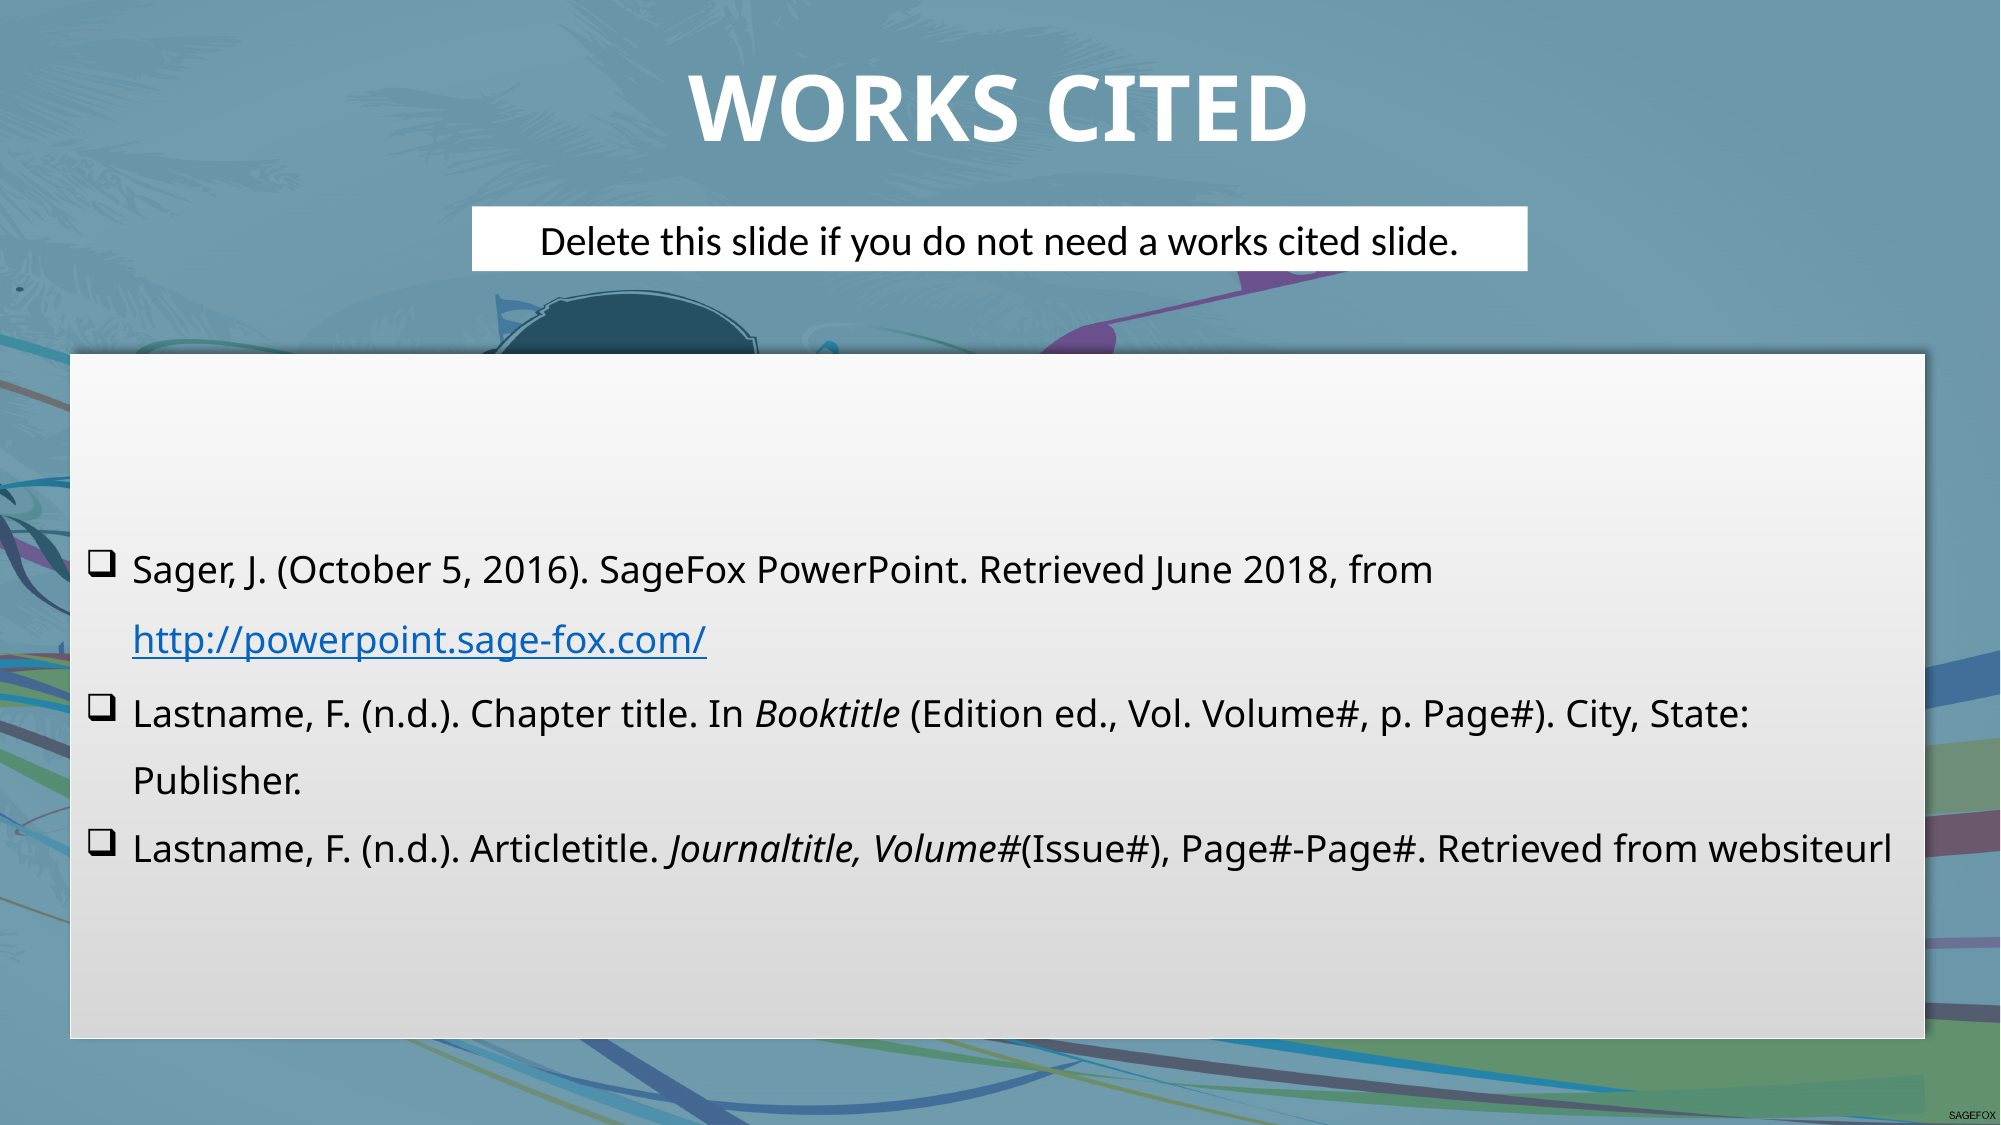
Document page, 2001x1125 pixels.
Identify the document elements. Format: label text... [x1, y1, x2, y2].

text_box Delete this slide if you do not need a works cited slide. [472, 206, 1528, 272]
picture [1925, 0, 2001, 1125]
text_box Sager, J. (October 5, 2016). SageFox PowerPoint. Retrieved June 2018, from http://powerpoint.sage-fox.com/ Lastname, F. (n.d.). Chapter title. In Booktitle (Edition ed., Vol. Volume#, p. Page#). City, State: Publisher. Lastname, F. (n.d.). Articletitle. Journaltitle, Volume#(Issue#), Page#-Page#. Retrieved from websiteurl [70, 354, 1925, 1039]
text_box WORKS CITED [548, 42, 1452, 167]
